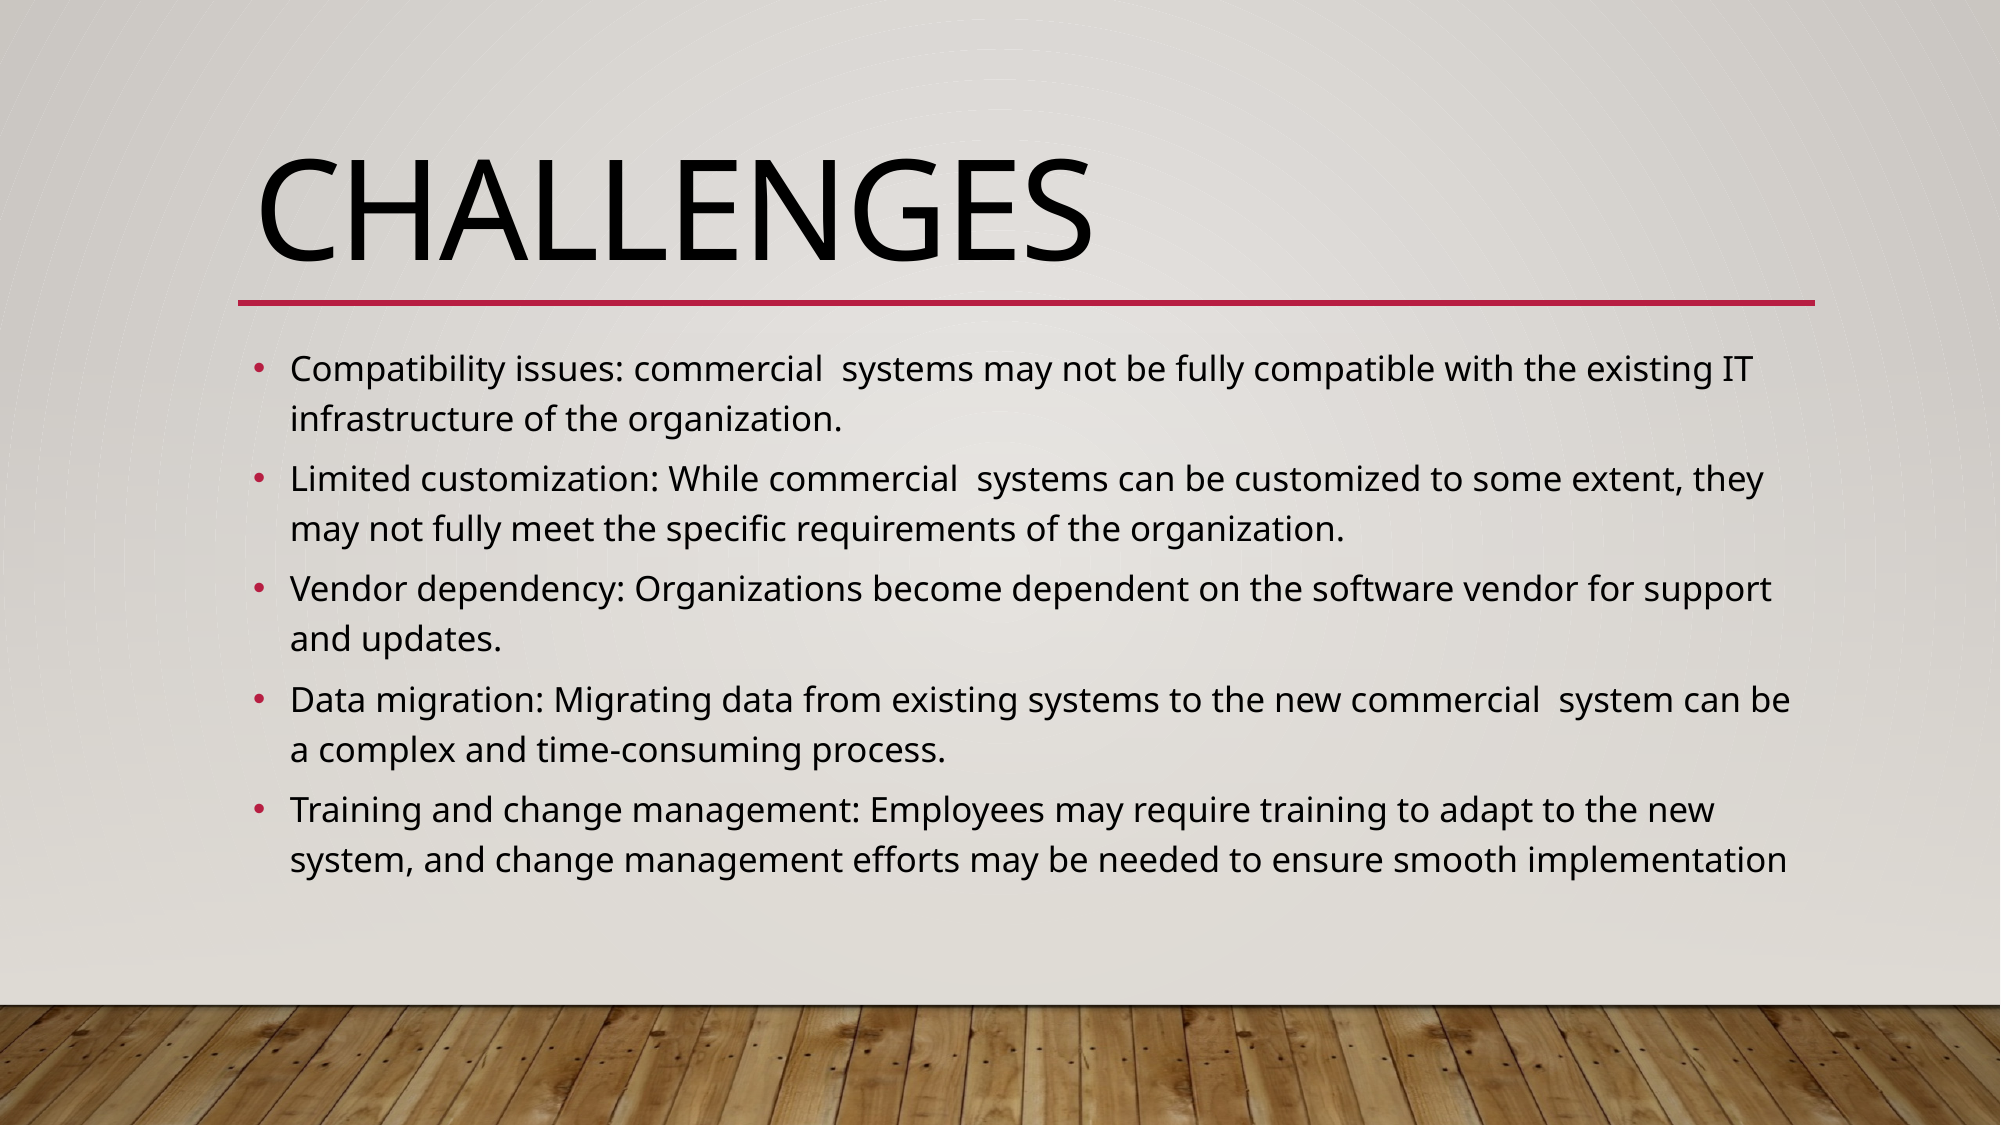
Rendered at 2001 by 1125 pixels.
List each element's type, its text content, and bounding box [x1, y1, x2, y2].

list Compatibility issues: commercial systems may not be fully compatible with the existing IT infrastructure of the organization. Limited customization: While commercial systems can be customized to some extent, they may not fully meet the specific requirements of the organization. Vendor dependency: Organizations become dependent on the software vendor for support and updates. Data migration: Migrating data from existing systems to the new commercial system can be a complex and time-consuming process. Training and change management: Employees may require training to adapt to the new system, and change management efforts may be needed to ensure smooth implementation [238, 330, 1814, 948]
title Challenges [238, 131, 1814, 305]
picture [0, 1005, 2000, 1125]
